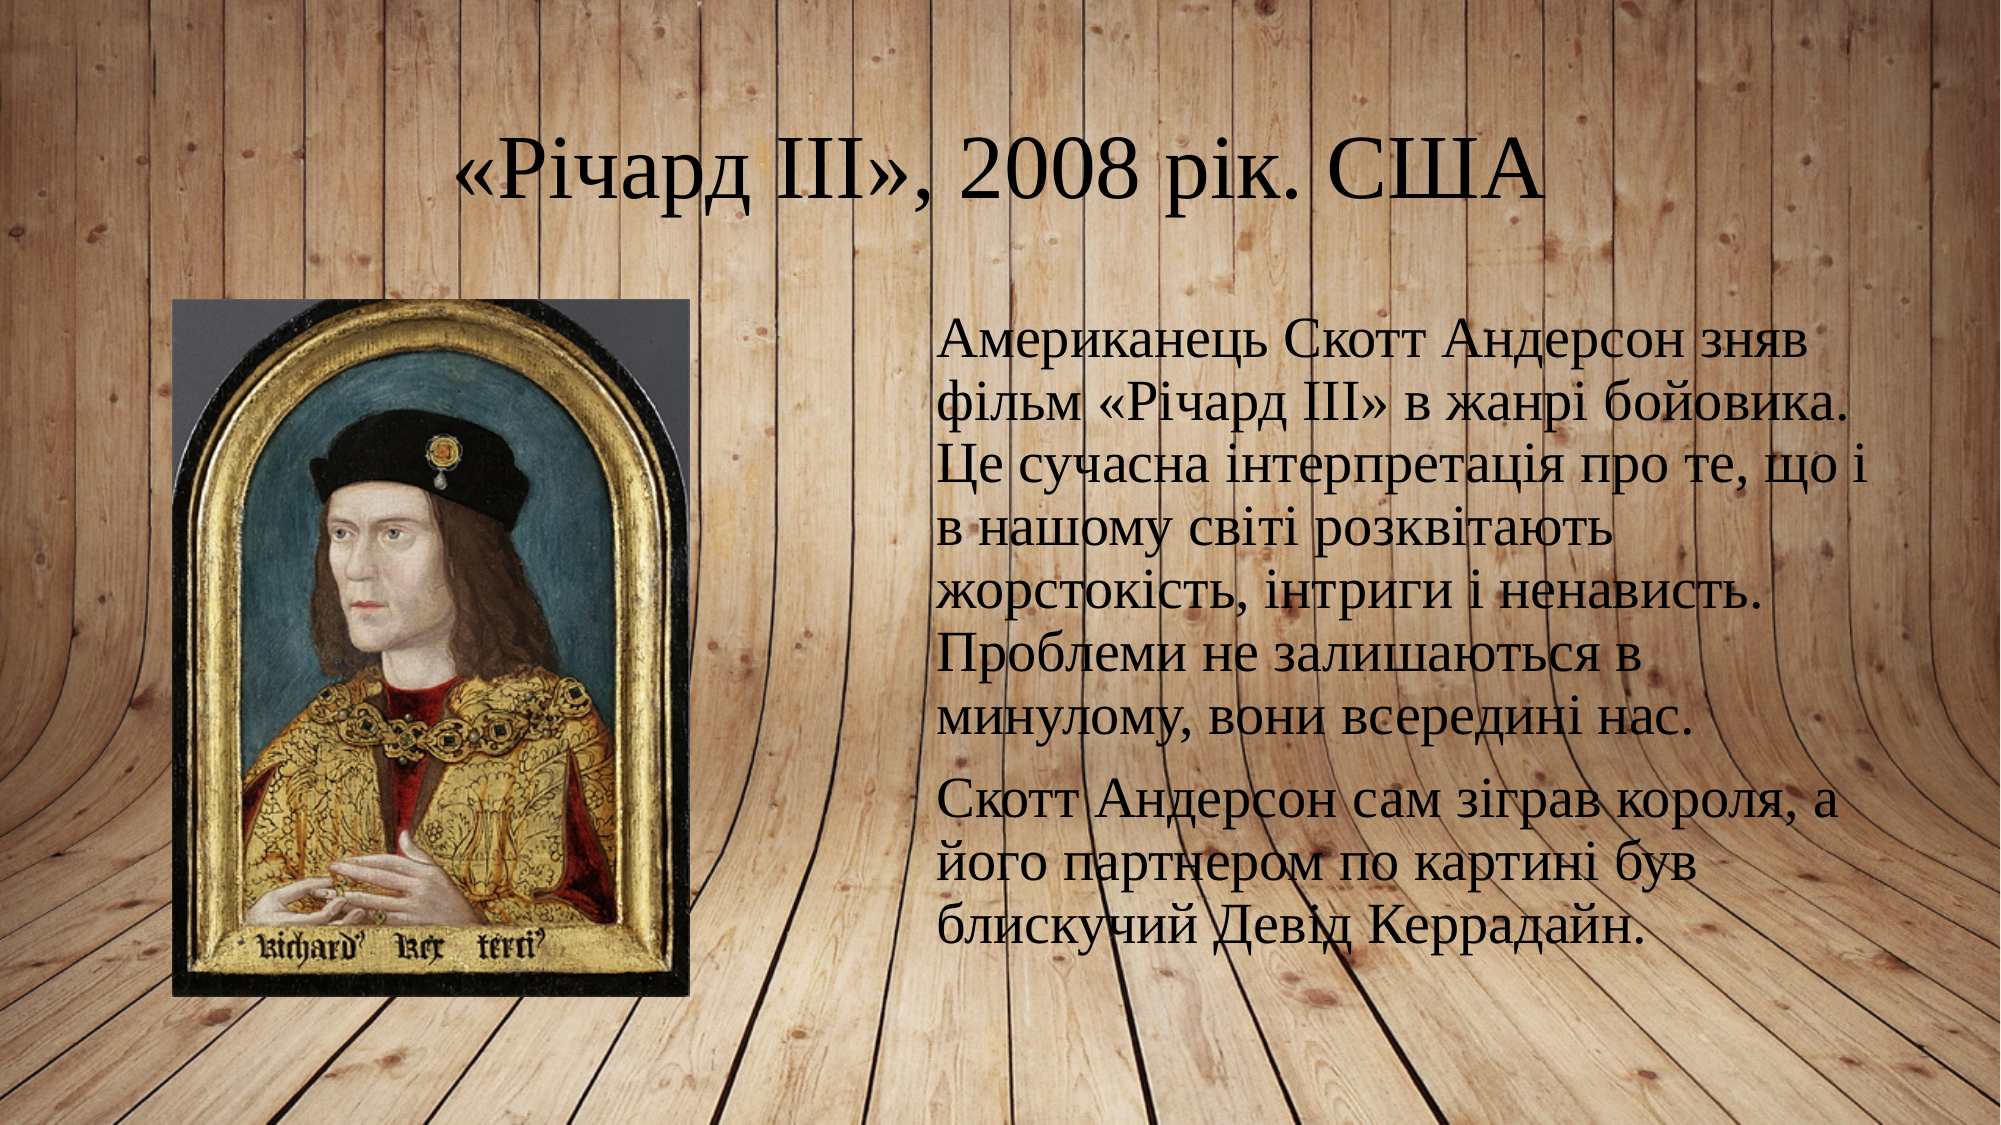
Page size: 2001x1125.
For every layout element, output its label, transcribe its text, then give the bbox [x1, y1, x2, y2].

list Американець Скотт Андерсон зняв фільм «Річард III» в жанрі бойовика. Це сучасна інтерпретація про те, що і в нашому світі розквітають жорстокість, інтриги і ненависть. Проблеми не залишаються в минулому, вони всередині нас. Скотт Андерсон сам зіграв короля, а його партнером по картині був блискучий Девід Керрадайн. [921, 299, 1917, 1014]
title «Річард III», 2008 рік. США [137, 59, 1863, 278]
picture [0, 0, 2001, 1125]
